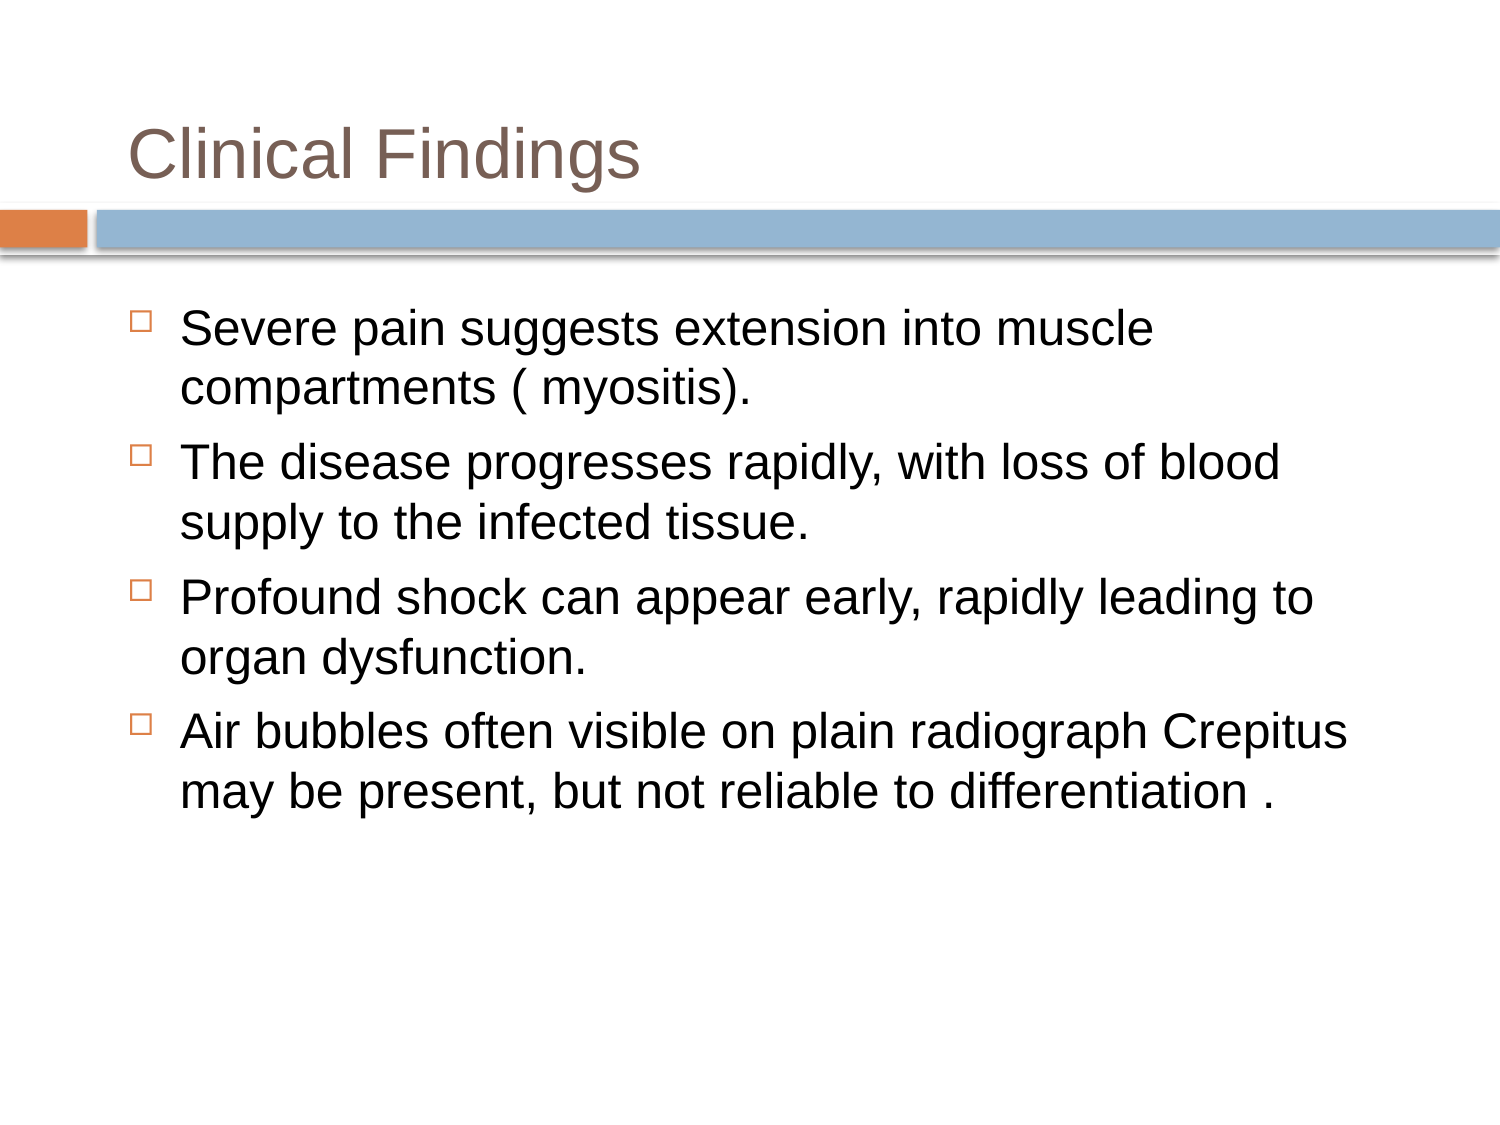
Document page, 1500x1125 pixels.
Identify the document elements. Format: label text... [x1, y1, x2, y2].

title Clinical Findings [112, 99, 1388, 201]
list Severe pain suggests extension into muscle compartments ( myositis). The disease progresses rapidly, with loss of blood supply to the infected tissue. Profound shock can appear early, rapidly leading to organ dysfunction. Air bubbles often visible on plain radiograph Crepitus may be present, but not reliable to differentiation . [112, 287, 1388, 1001]
